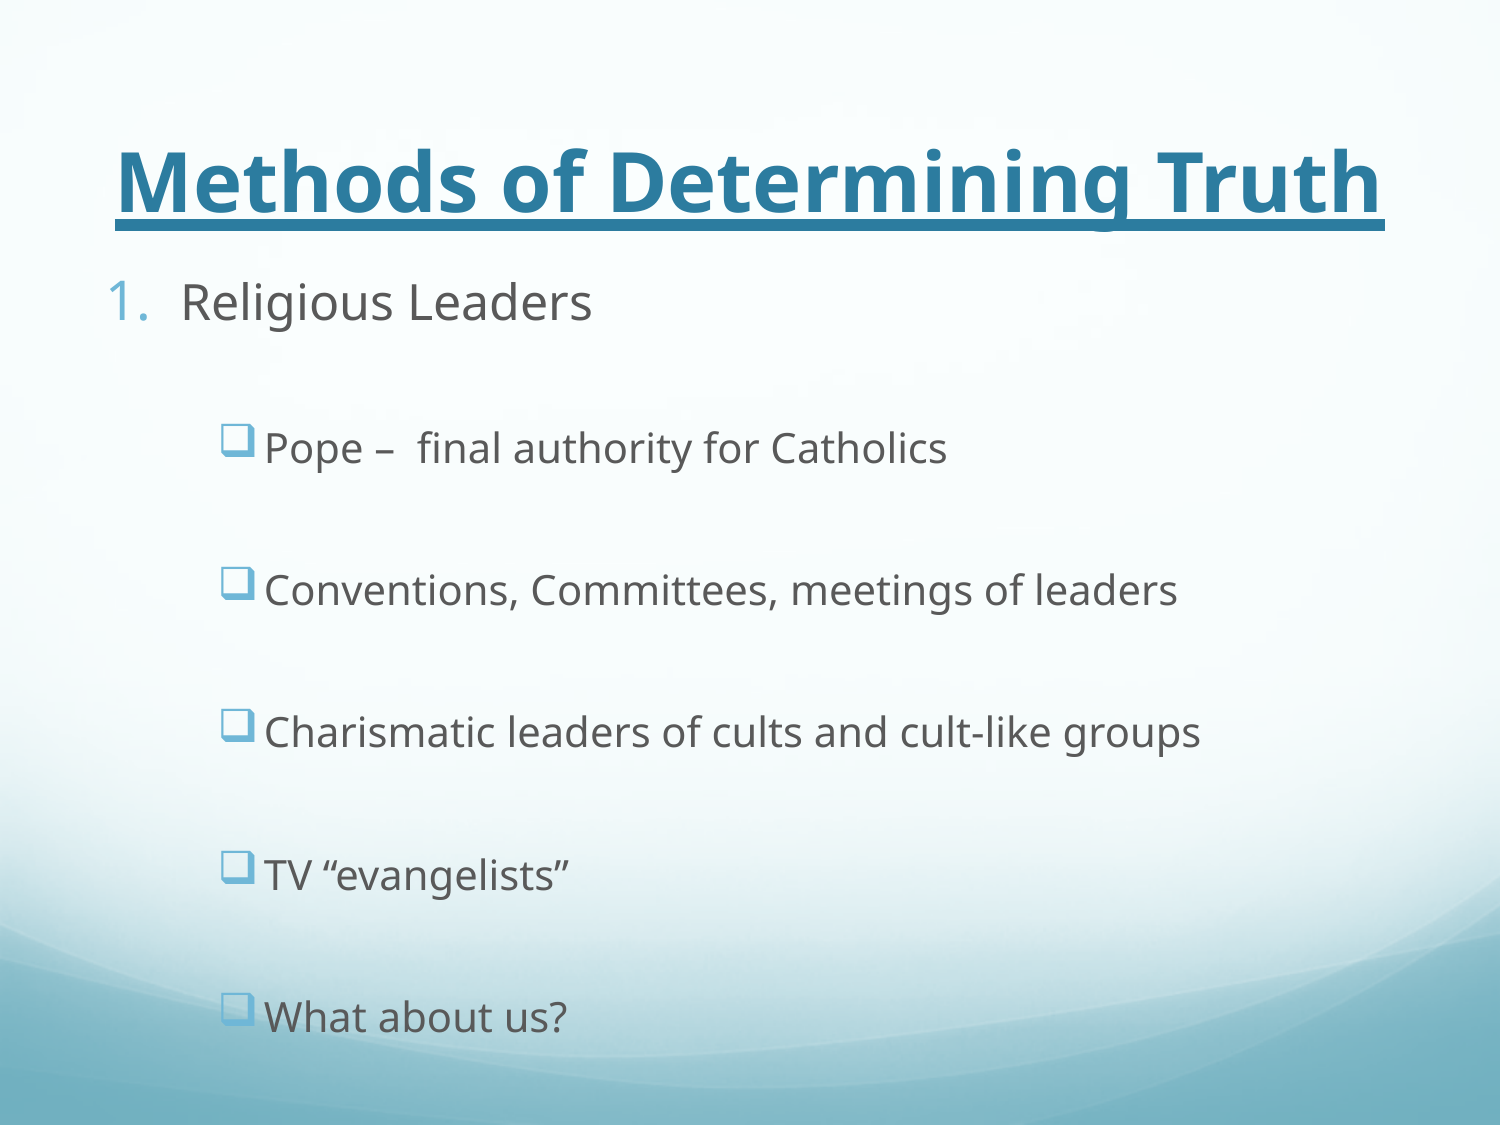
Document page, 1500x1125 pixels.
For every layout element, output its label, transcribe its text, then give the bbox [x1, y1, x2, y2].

list Religious Leaders Pope – final authority for Catholics Conventions, Committees, meetings of leaders Charismatic leaders of cults and cult-like groups TV “evangelists” What about us? [90, 262, 1410, 975]
title Methods of Determining Truth [90, 17, 1410, 237]
